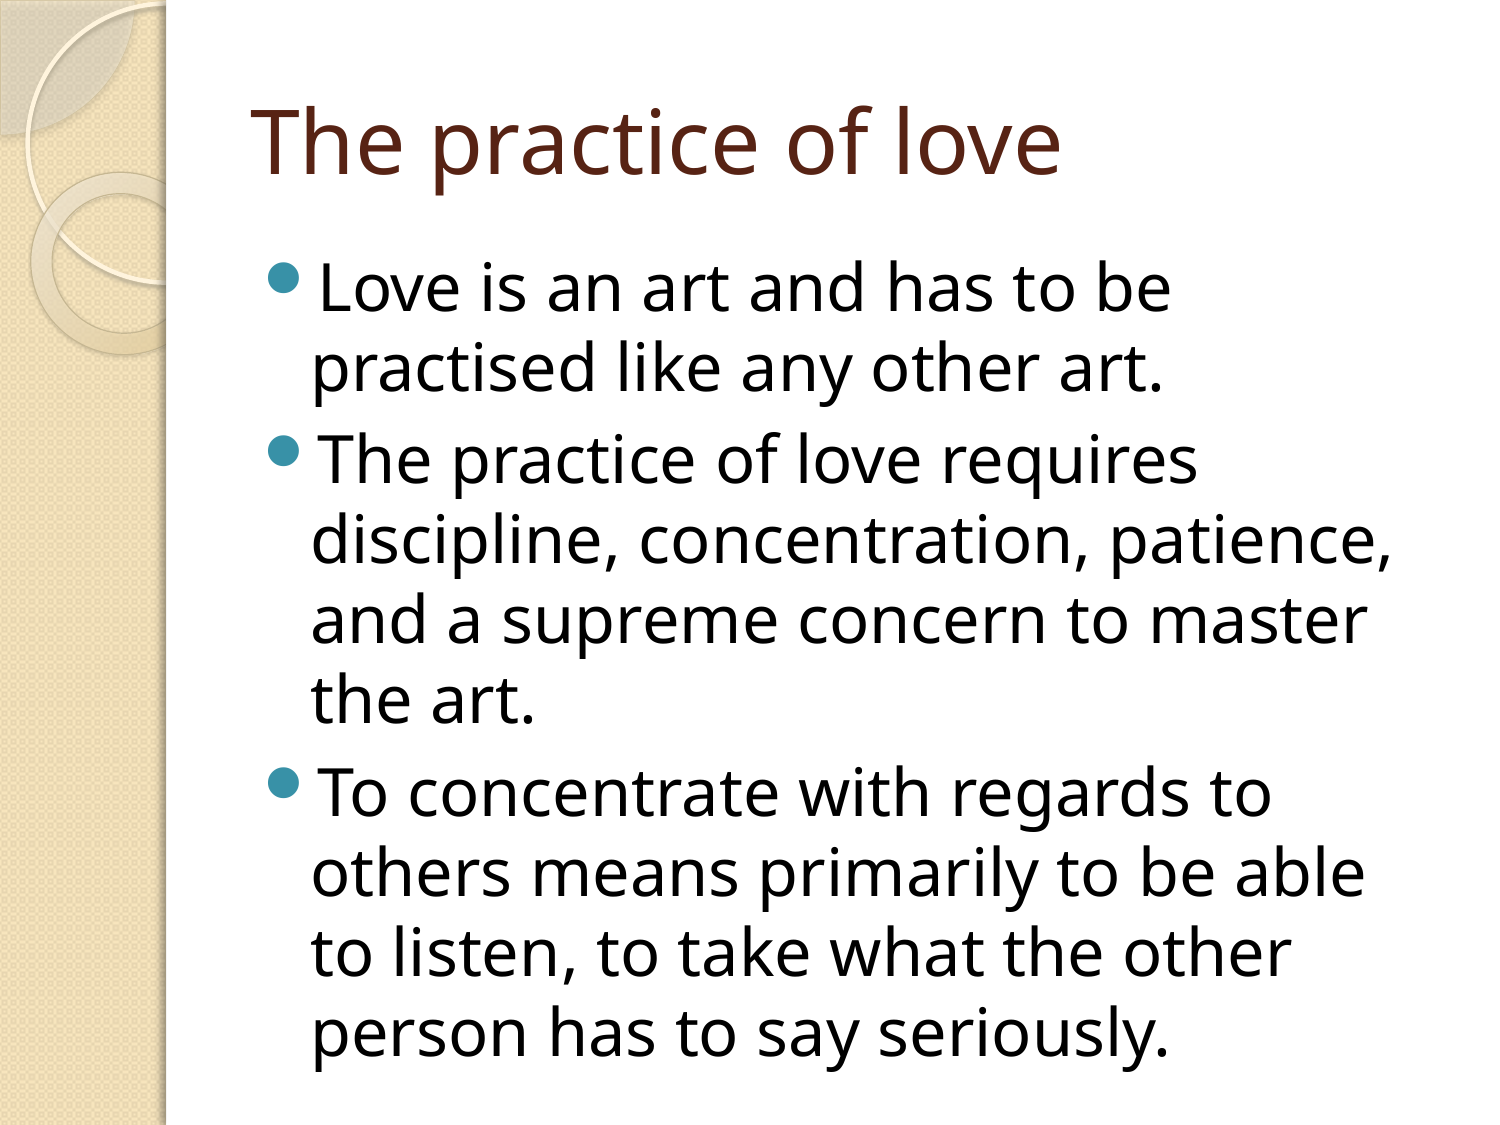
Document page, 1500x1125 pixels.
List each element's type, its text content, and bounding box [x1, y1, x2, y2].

title The practice of love [235, 45, 1466, 233]
list Love is an art and has to be practised like any other art. The practice of love requires discipline, concentration, patience, and a supreme concern to master the art. To concentrate with regards to others means primarily to be able to listen, to take what the other person has to say seriously. [235, 237, 1466, 1025]
